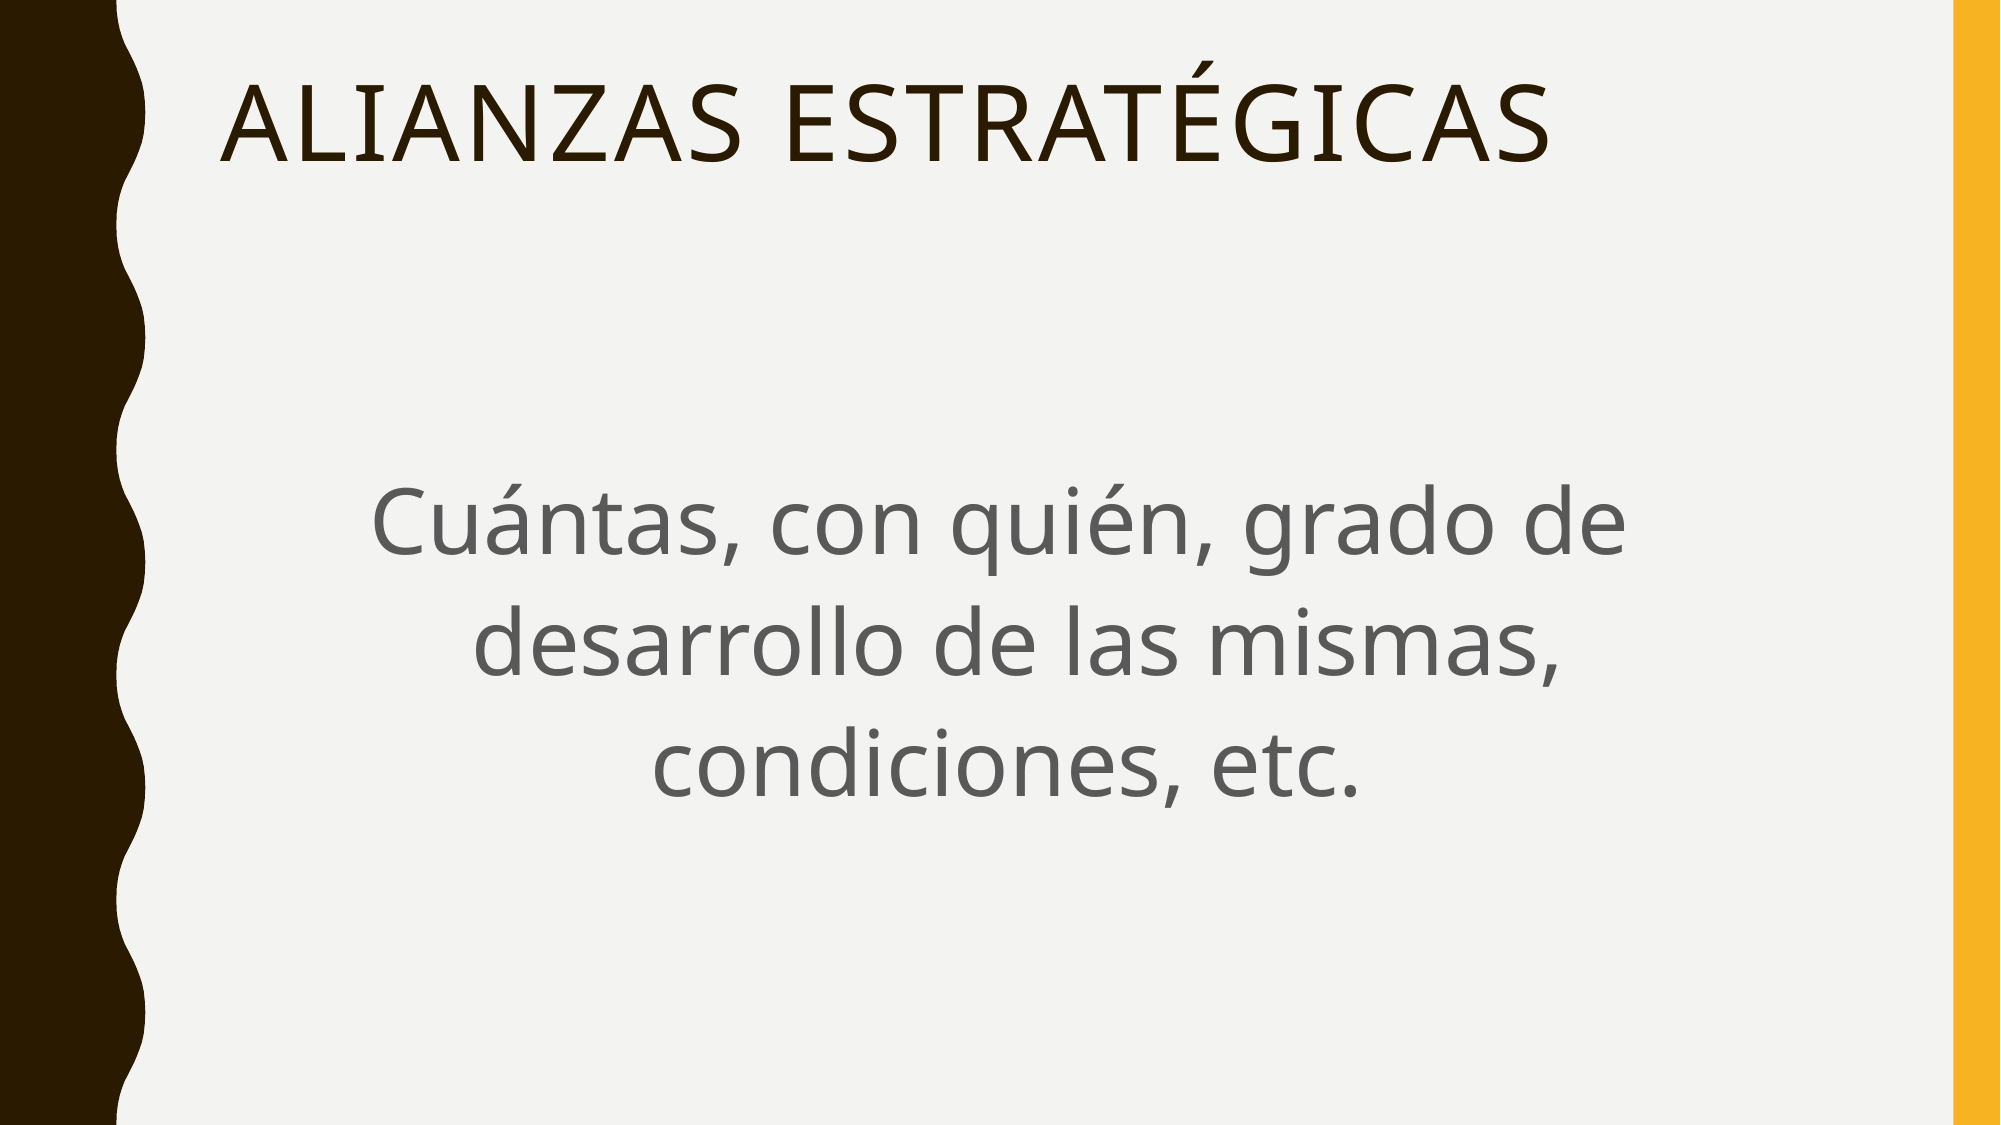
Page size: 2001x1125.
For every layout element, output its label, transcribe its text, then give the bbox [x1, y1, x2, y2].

list Cuántas, con quién, grado de desarrollo de las mismas, condiciones, etc. [324, 444, 1675, 1006]
title Alianzas estratégicas [205, 62, 1875, 308]
